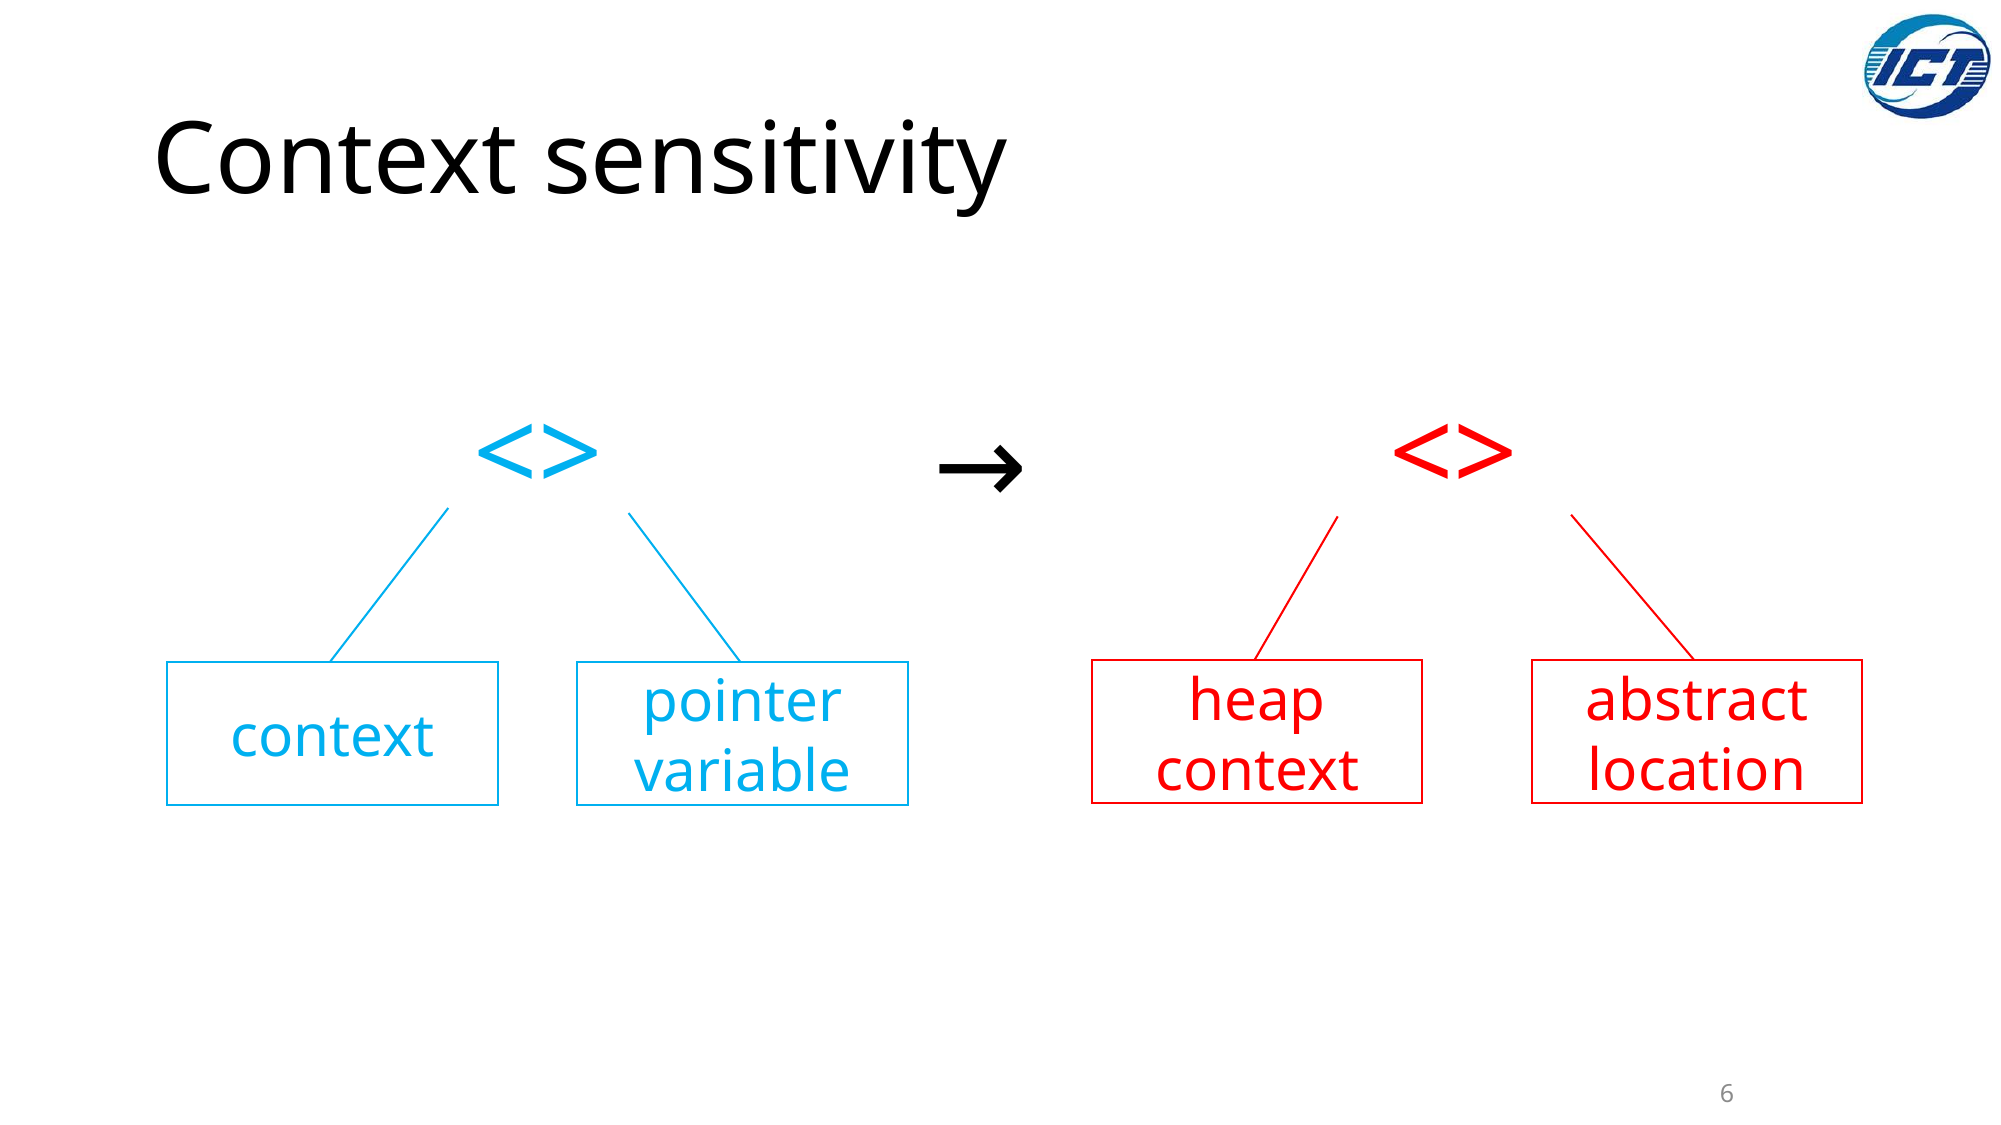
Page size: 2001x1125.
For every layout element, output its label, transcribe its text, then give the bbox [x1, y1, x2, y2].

text_box pointer variable [576, 536, 909, 806]
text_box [301, 372, 1769, 536]
picture [1862, 0, 1992, 130]
text_box abstract location [1531, 536, 1863, 804]
text_box context [166, 536, 499, 806]
title Context sensitivity [137, 52, 1863, 271]
text_box heap context [1091, 536, 1423, 804]
